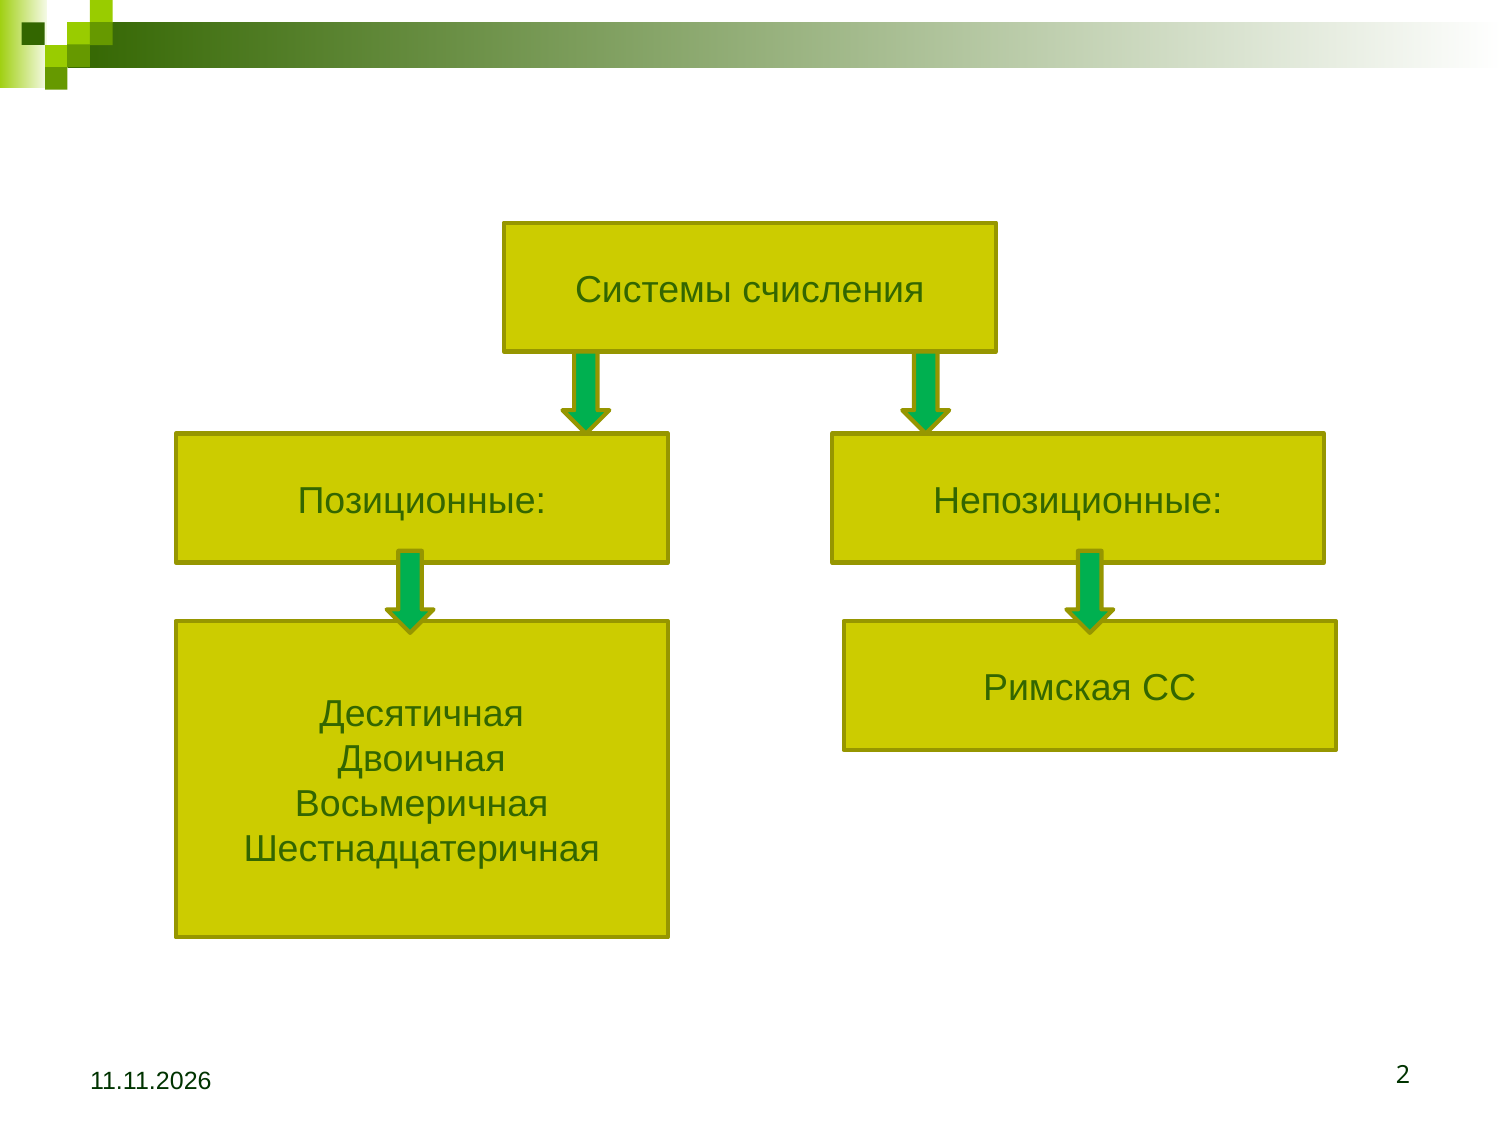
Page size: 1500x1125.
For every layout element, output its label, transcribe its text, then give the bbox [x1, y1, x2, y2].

text_box [900, 349, 952, 436]
text_box Непозиционные: [830, 431, 1326, 565]
text_box Позиционные: [174, 431, 670, 565]
slide_number 2 [1074, 1024, 1426, 1101]
text_box [1064, 548, 1116, 635]
text_box Римская СС [842, 619, 1338, 752]
text_box [560, 349, 612, 436]
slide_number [74, 1024, 426, 1103]
text_box Системы счисления [502, 221, 998, 354]
text_box [384, 548, 436, 635]
text_box Десятичная Двоичная Восьмеричная Шестнадцатеричная [174, 619, 670, 939]
